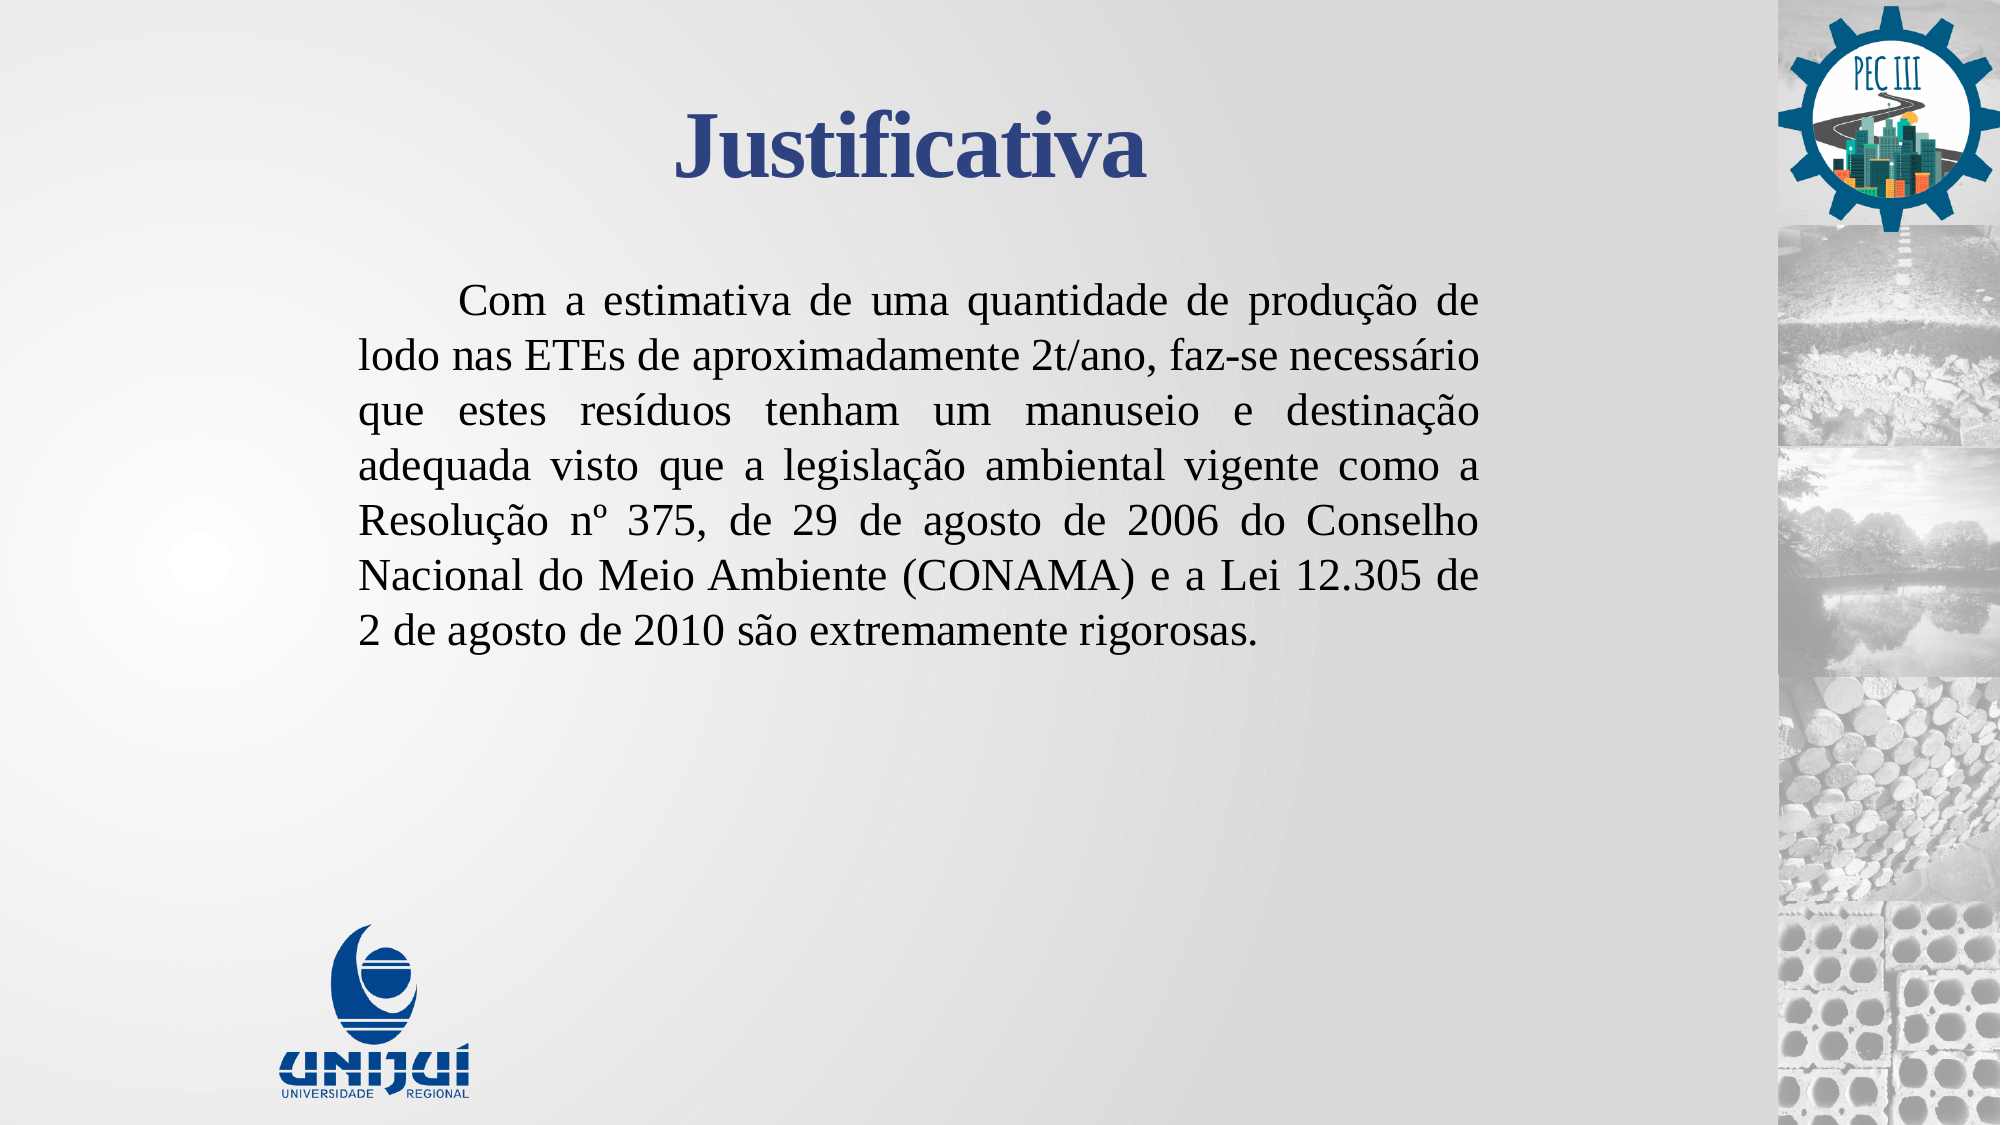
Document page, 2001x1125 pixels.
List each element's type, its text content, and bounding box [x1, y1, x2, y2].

list Com a estimativa de uma quantidade de produção de lodo nas ETEs de aproximadamente 2t/ano, faz-se necessário que estes resíduos tenham um manuseio e destinação adequada visto que a legislação ambiental vigente como a Resolução nº 375, de 29 de agosto de 2006 do Conselho Nacional do Meio Ambiente (CONAMA) e a Lei 12.305 de 2 de agosto de 2010 são extremamente rigorosas. [324, 262, 1497, 1050]
picture [1813, 41, 1969, 197]
picture [1777, 0, 2000, 1125]
picture [278, 923, 469, 1098]
title Justificativa [324, 45, 1497, 233]
